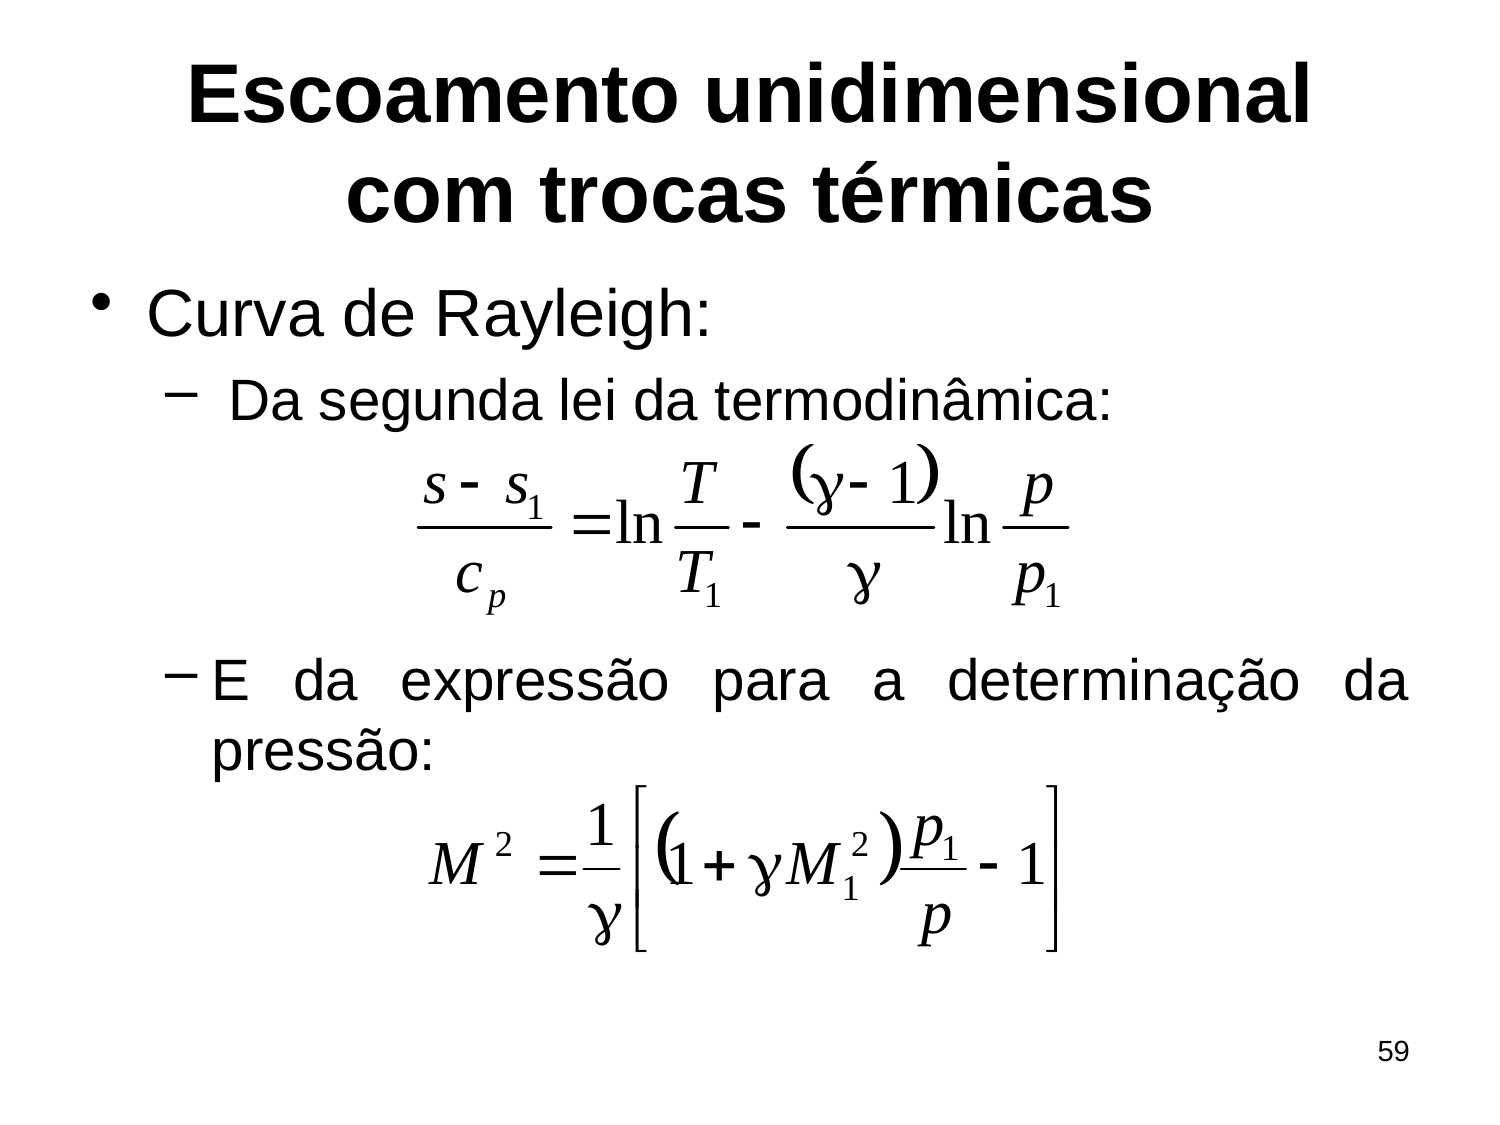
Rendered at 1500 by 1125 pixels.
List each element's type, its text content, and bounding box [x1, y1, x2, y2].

slide_number 59 [1074, 1024, 1426, 1103]
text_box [407, 444, 1081, 627]
title Escoamento unidimensional com trocas térmicas [74, 44, 1426, 233]
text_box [418, 774, 1082, 963]
list Curva de Rayleigh: Da segunda lei da termodinâmica: E da expressão para a determinação da pressão: [74, 262, 1426, 1006]
